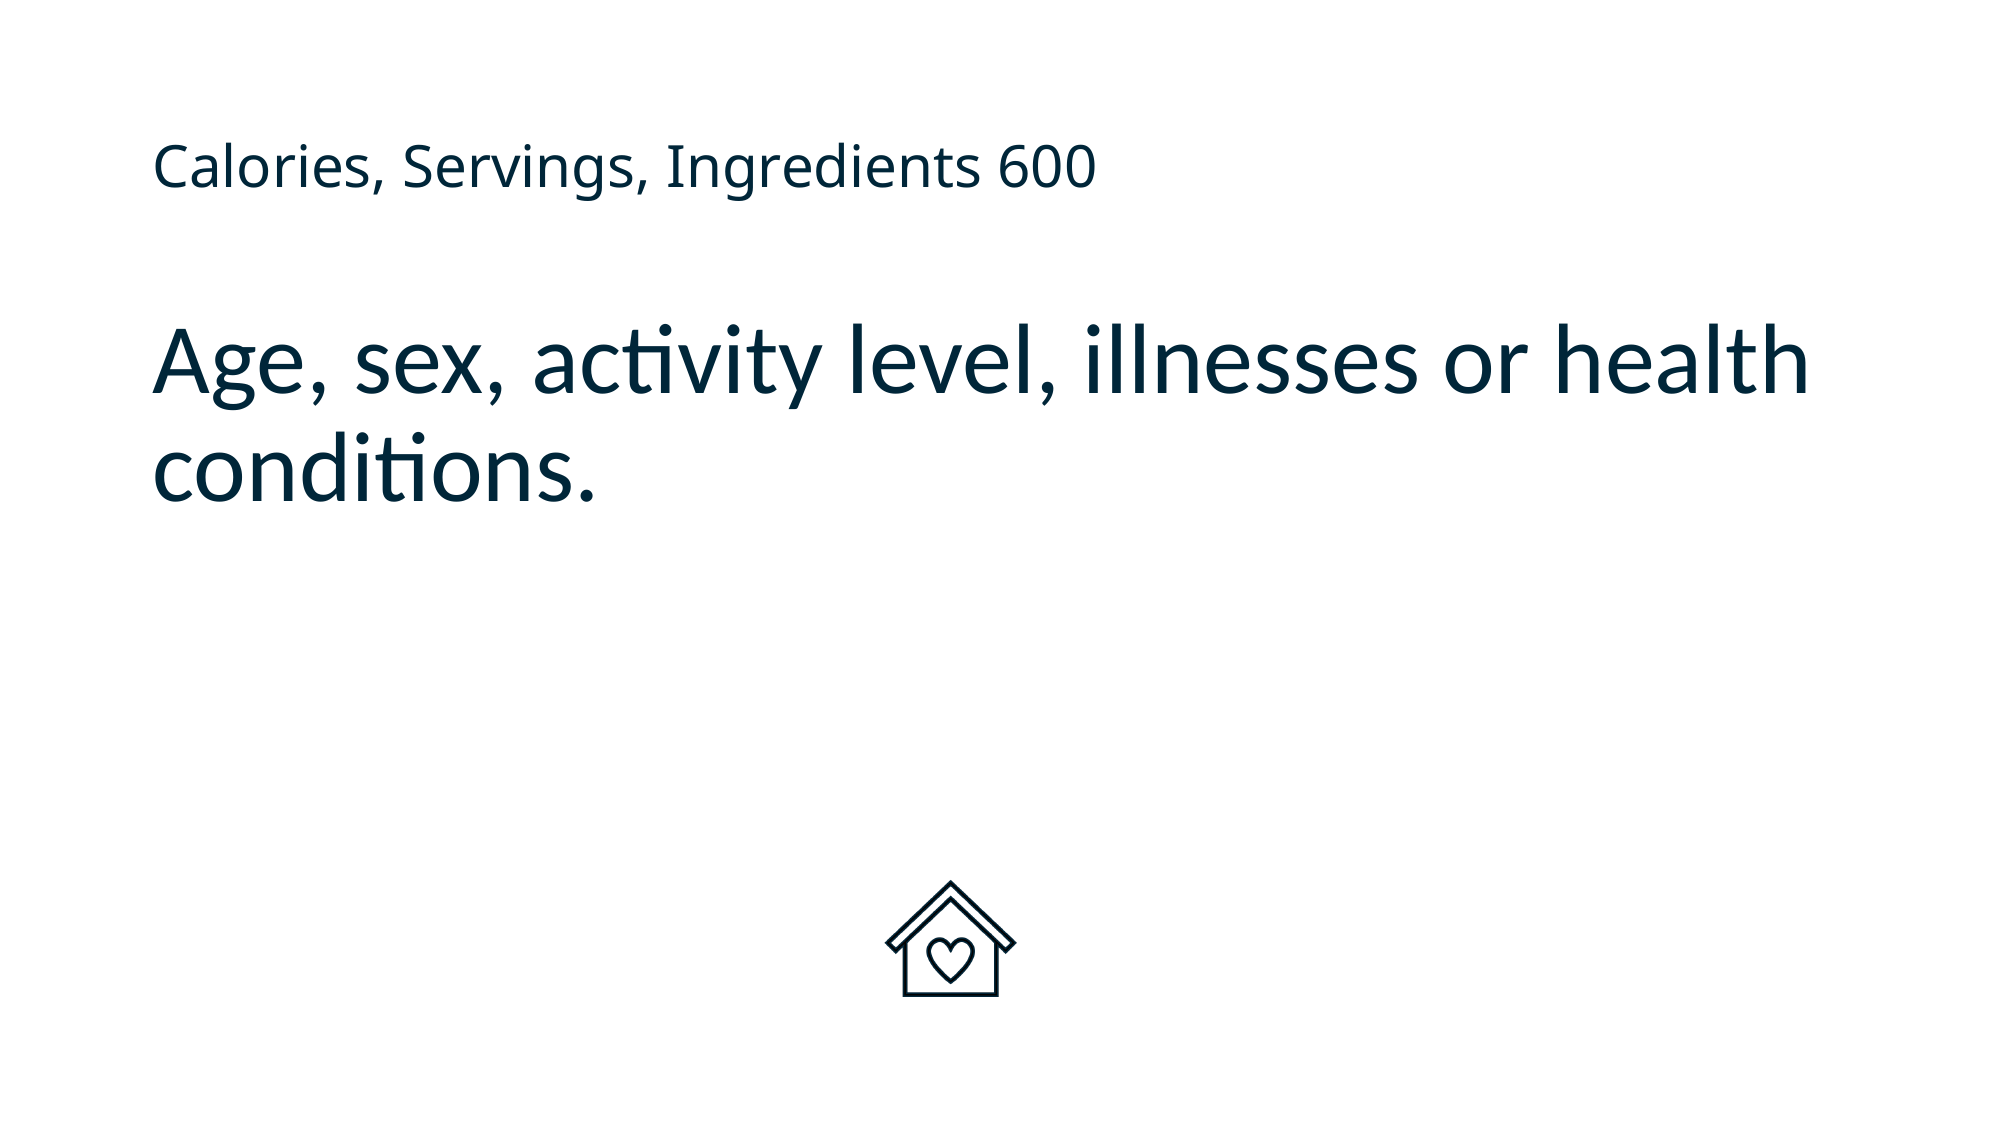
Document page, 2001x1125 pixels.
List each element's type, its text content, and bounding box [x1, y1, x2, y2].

title Calories, Servings, Ingredients 600 [137, 59, 1863, 278]
picture [875, 864, 1026, 1015]
list Age, sex, activity level, illnesses or health conditions. [137, 299, 1863, 1014]
